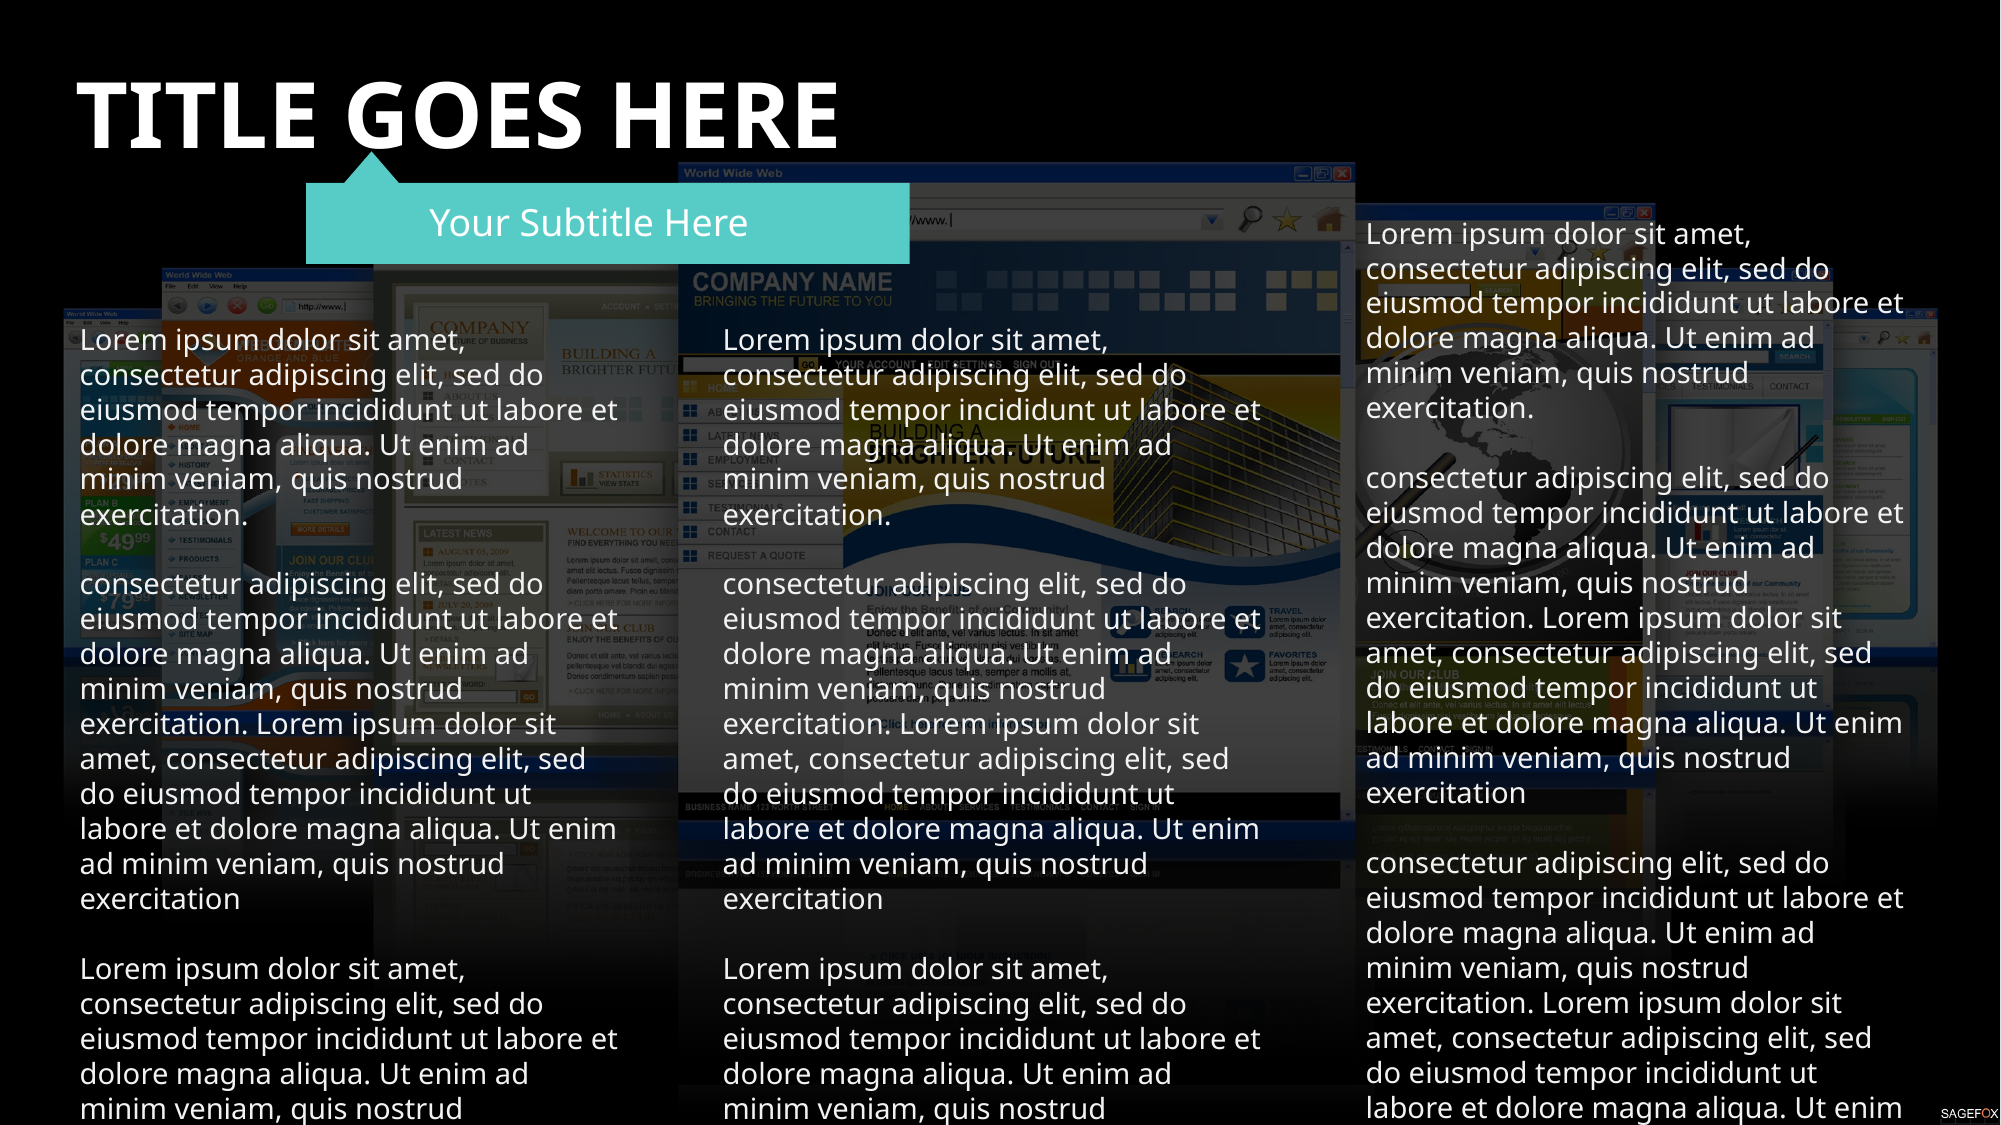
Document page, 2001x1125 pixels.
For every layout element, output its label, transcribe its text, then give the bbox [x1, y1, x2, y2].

text_box TITLE GOES HERE [60, 49, 965, 175]
text_box Lorem ipsum dolor sit amet, consectetur adipiscing elit, sed do eiusmod tempor incididunt ut labore et dolore magna aliqua. Ut enim ad minim veniam, quis nostrud exercitation. consectetur adipiscing elit, sed do eiusmod tempor incididunt ut labore et dolore magna aliqua. Ut enim ad minim veniam, quis nostrud exercitation. Lorem ipsum dolor sit amet, consectetur adipiscing elit, sed do eiusmod tempor incididunt ut labore et dolore magna aliqua. Ut enim ad minim veniam, quis nostrud exercitation consectetur adipiscing elit, sed do eiusmod tempor incididunt ut labore et dolore magna aliqua. Ut enim ad minim veniam, quis nostrud exercitation. Lorem ipsum dolor sit amet, consectetur adipiscing elit, sed do eiusmod tempor incididunt ut labore et dolore magna aliqua. Ut enim ad minim veniam, quis nostrud exercitation [1350, 207, 1921, 1125]
text_box Lorem ipsum dolor sit amet, consectetur adipiscing elit, sed do eiusmod tempor incididunt ut labore et dolore magna aliqua. Ut enim ad minim veniam, quis nostrud exercitation. consectetur adipiscing elit, sed do eiusmod tempor incididunt ut labore et dolore magna aliqua. Ut enim ad minim veniam, quis nostrud exercitation. Lorem ipsum dolor sit amet, consectetur adipiscing elit, sed do eiusmod tempor incididunt ut labore et dolore magna aliqua. Ut enim ad minim veniam, quis nostrud exercitation Lorem ipsum dolor sit amet, consectetur adipiscing elit, sed do eiusmod tempor incididunt ut labore et dolore magna aliqua. Ut enim ad minim veniam, quis nostrud exercitation [707, 313, 1278, 1125]
text_box Lorem ipsum dolor sit amet, consectetur adipiscing elit, sed do eiusmod tempor incididunt ut labore et dolore magna aliqua. Ut enim ad minim veniam, quis nostrud exercitation. consectetur adipiscing elit, sed do eiusmod tempor incididunt ut labore et dolore magna aliqua. Ut enim ad minim veniam, quis nostrud exercitation. Lorem ipsum dolor sit amet, consectetur adipiscing elit, sed do eiusmod tempor incididunt ut labore et dolore magna aliqua. Ut enim ad minim veniam, quis nostrud exercitation Lorem ipsum dolor sit amet, consectetur adipiscing elit, sed do eiusmod tempor incididunt ut labore et dolore magna aliqua. Ut enim ad minim veniam, quis nostrud exercitation. [64, 313, 635, 1125]
picture [0, 0, 2001, 1125]
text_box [306, 151, 910, 264]
